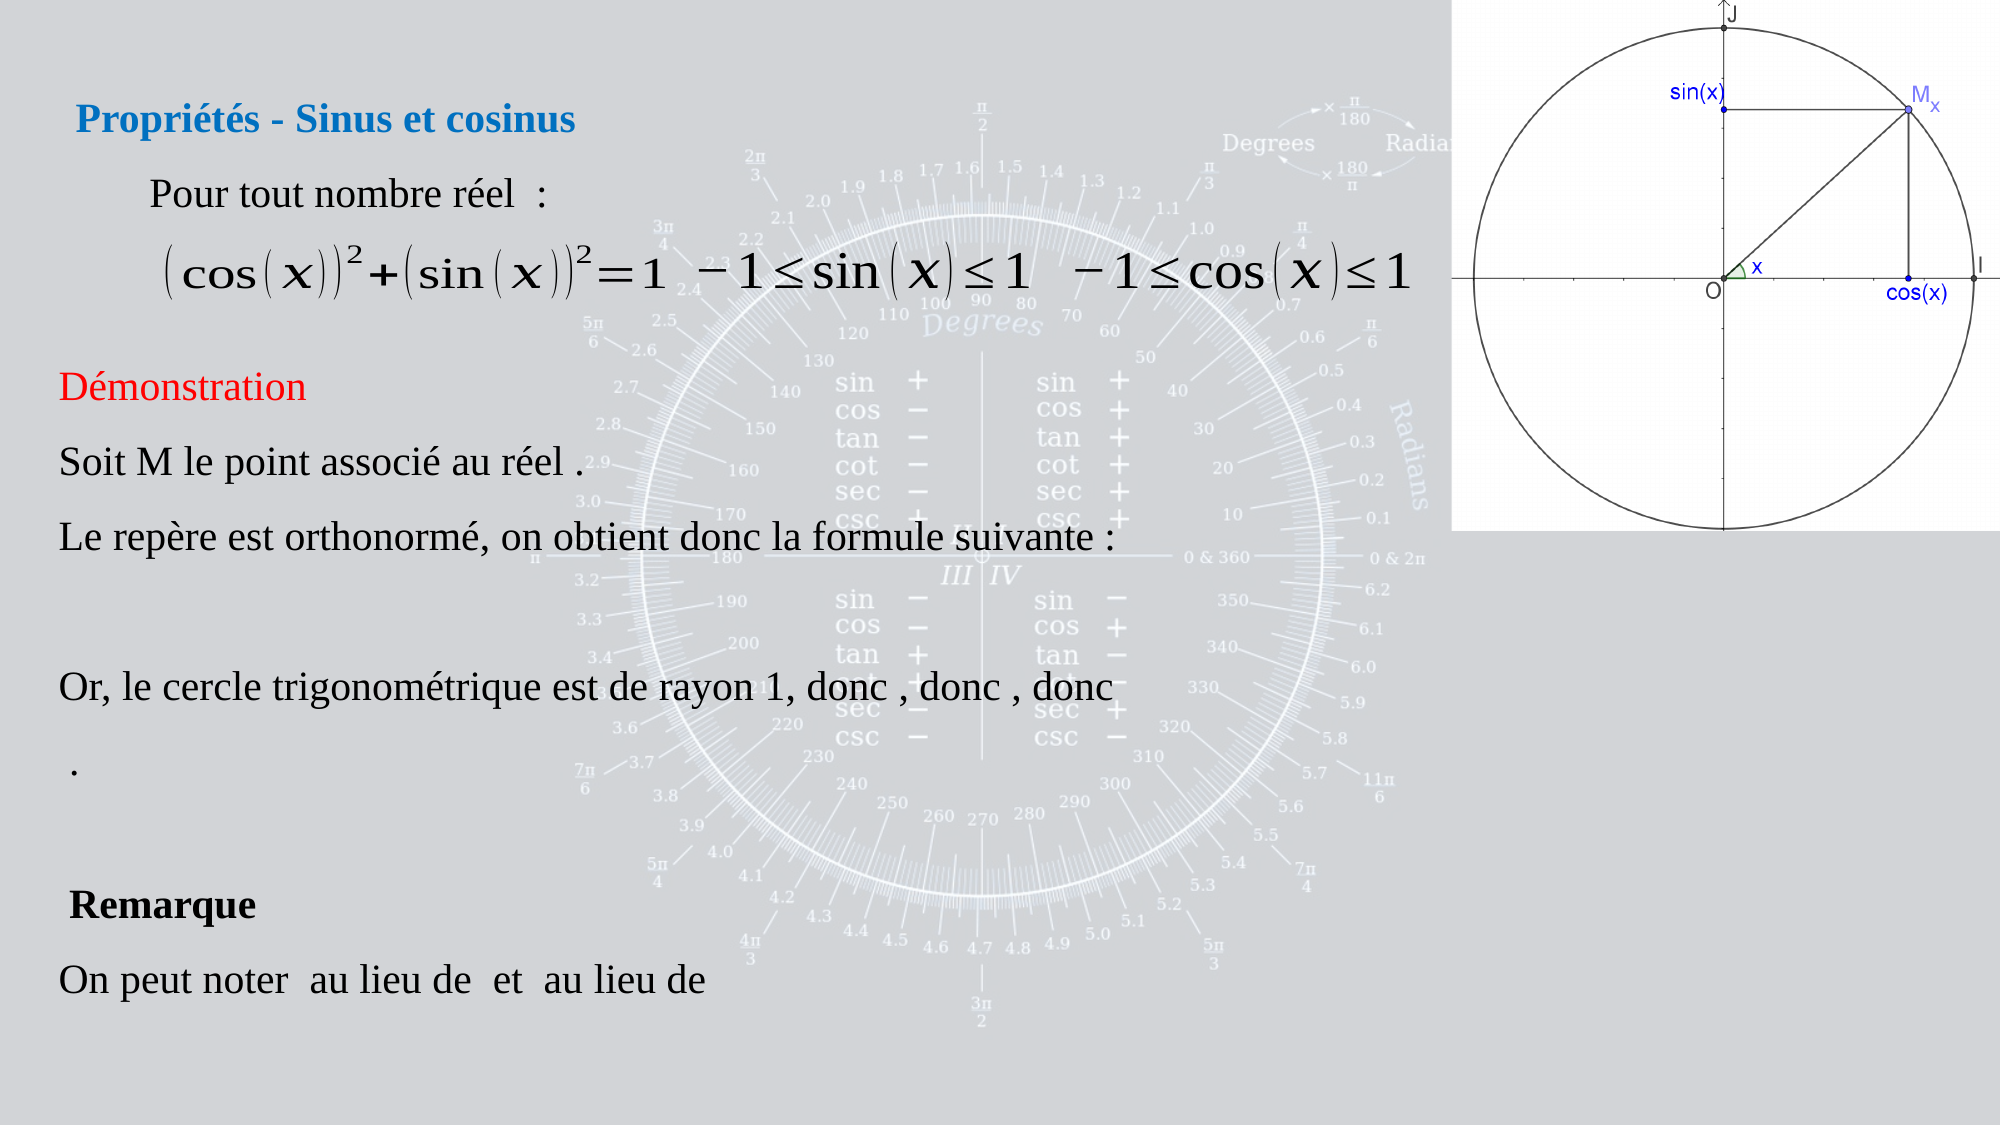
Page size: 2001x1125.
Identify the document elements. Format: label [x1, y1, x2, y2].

picture [1451, 0, 2000, 531]
